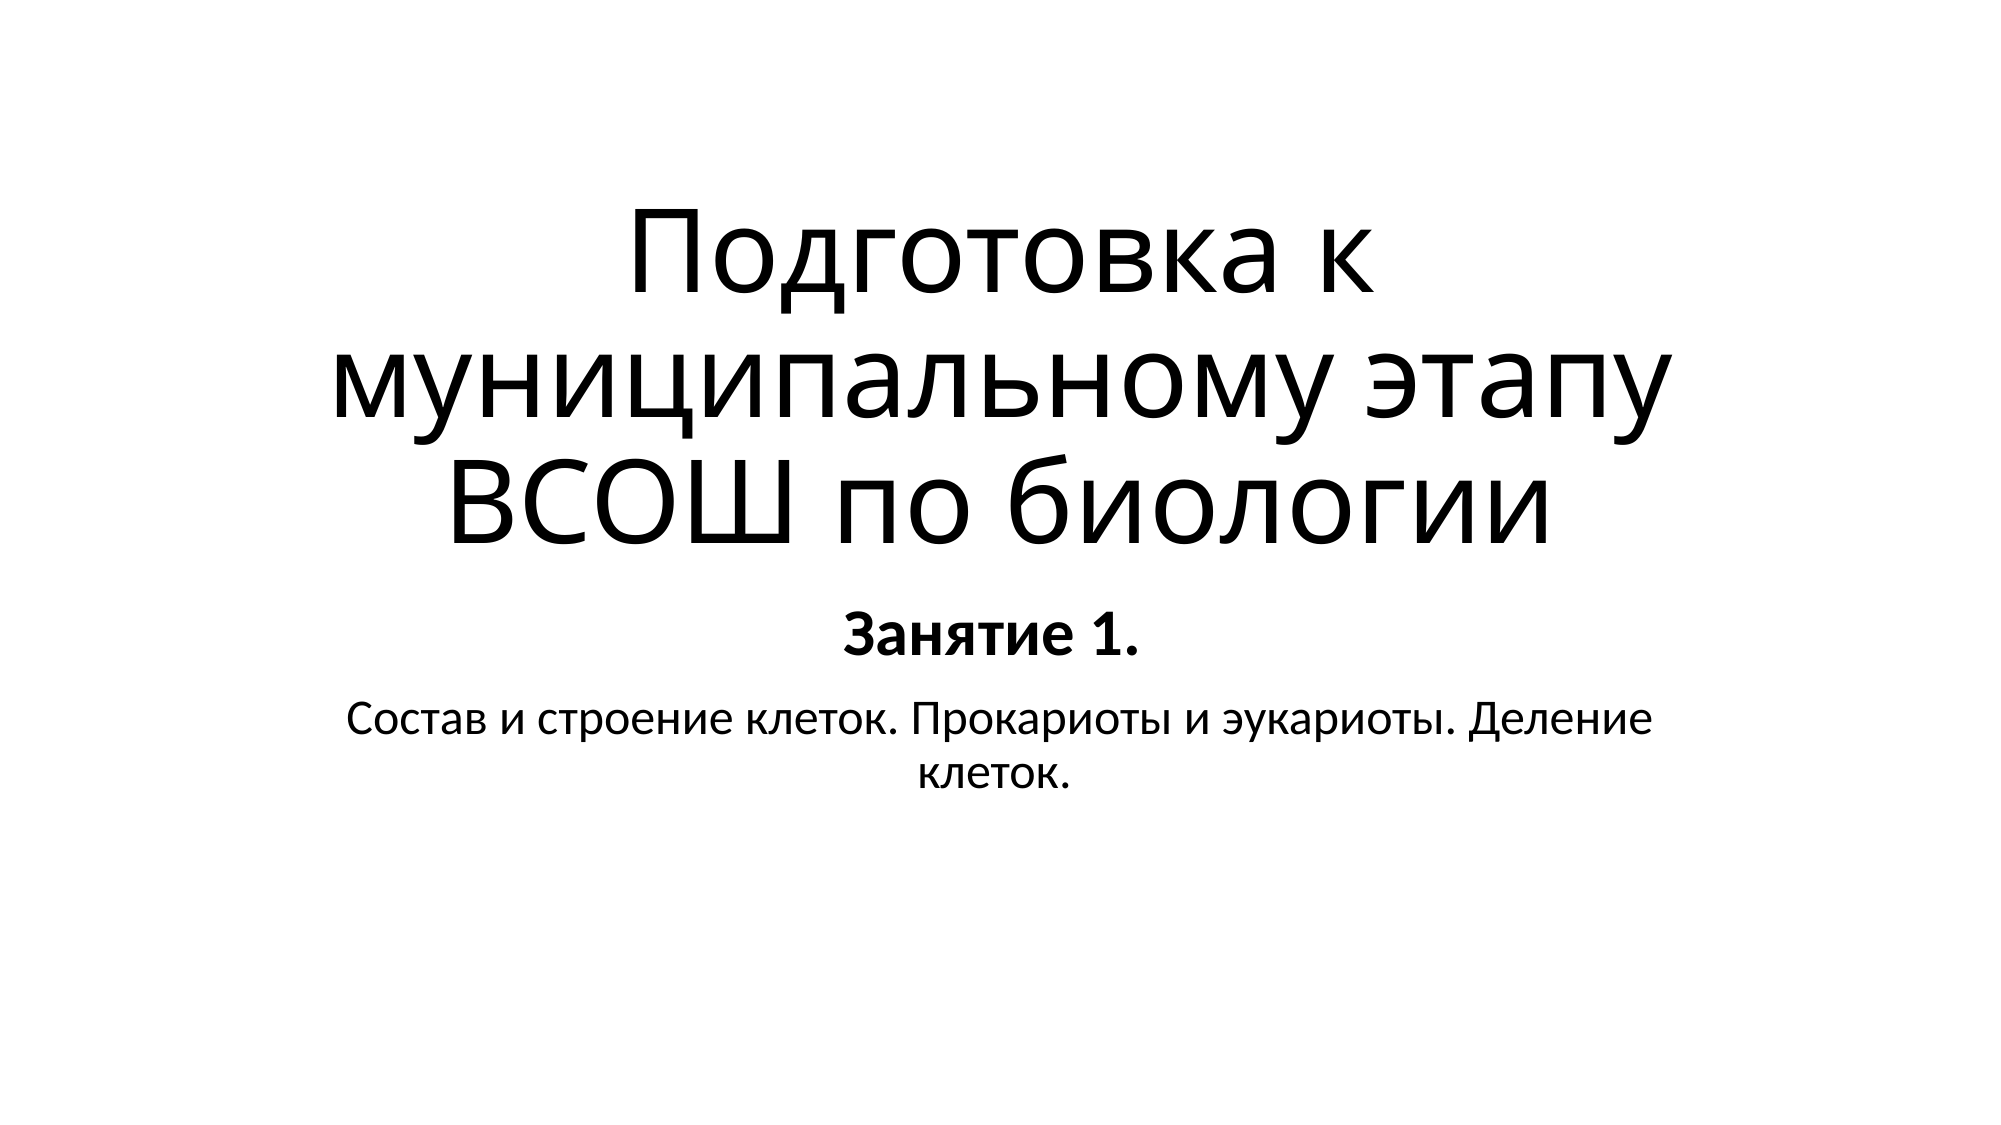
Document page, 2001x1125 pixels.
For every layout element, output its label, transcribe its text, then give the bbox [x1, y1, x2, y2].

title Подготовка к муниципальному этапу ВСОШ по биологии [249, 184, 1750, 576]
subtitle Занятие 1. Состав и строение клеток. Прокариоты и эукариоты. Деление клеток. [249, 590, 1750, 863]
